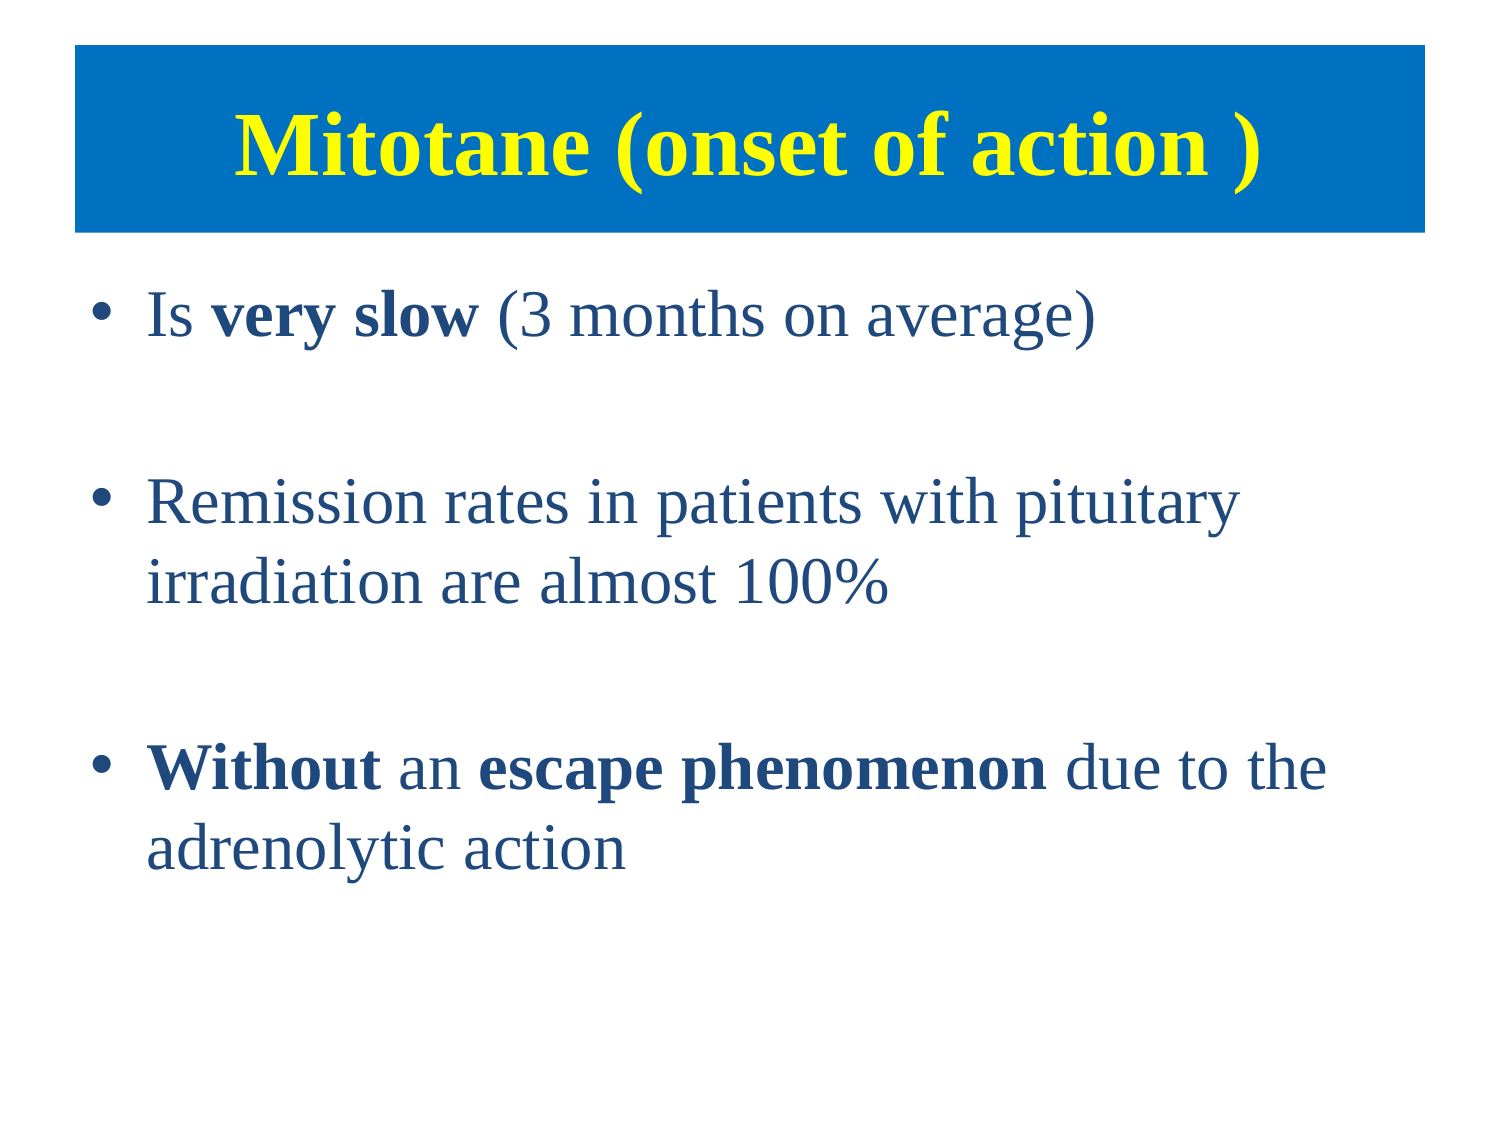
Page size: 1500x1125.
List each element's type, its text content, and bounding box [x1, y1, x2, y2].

title Mitotane (onset of action ) [75, 45, 1425, 233]
list Is very slow (3 months on average) Remission rates in patients with pituitary irradiation are almost 100% Without an escape phenomenon due to the adrenolytic action [75, 262, 1425, 1094]
